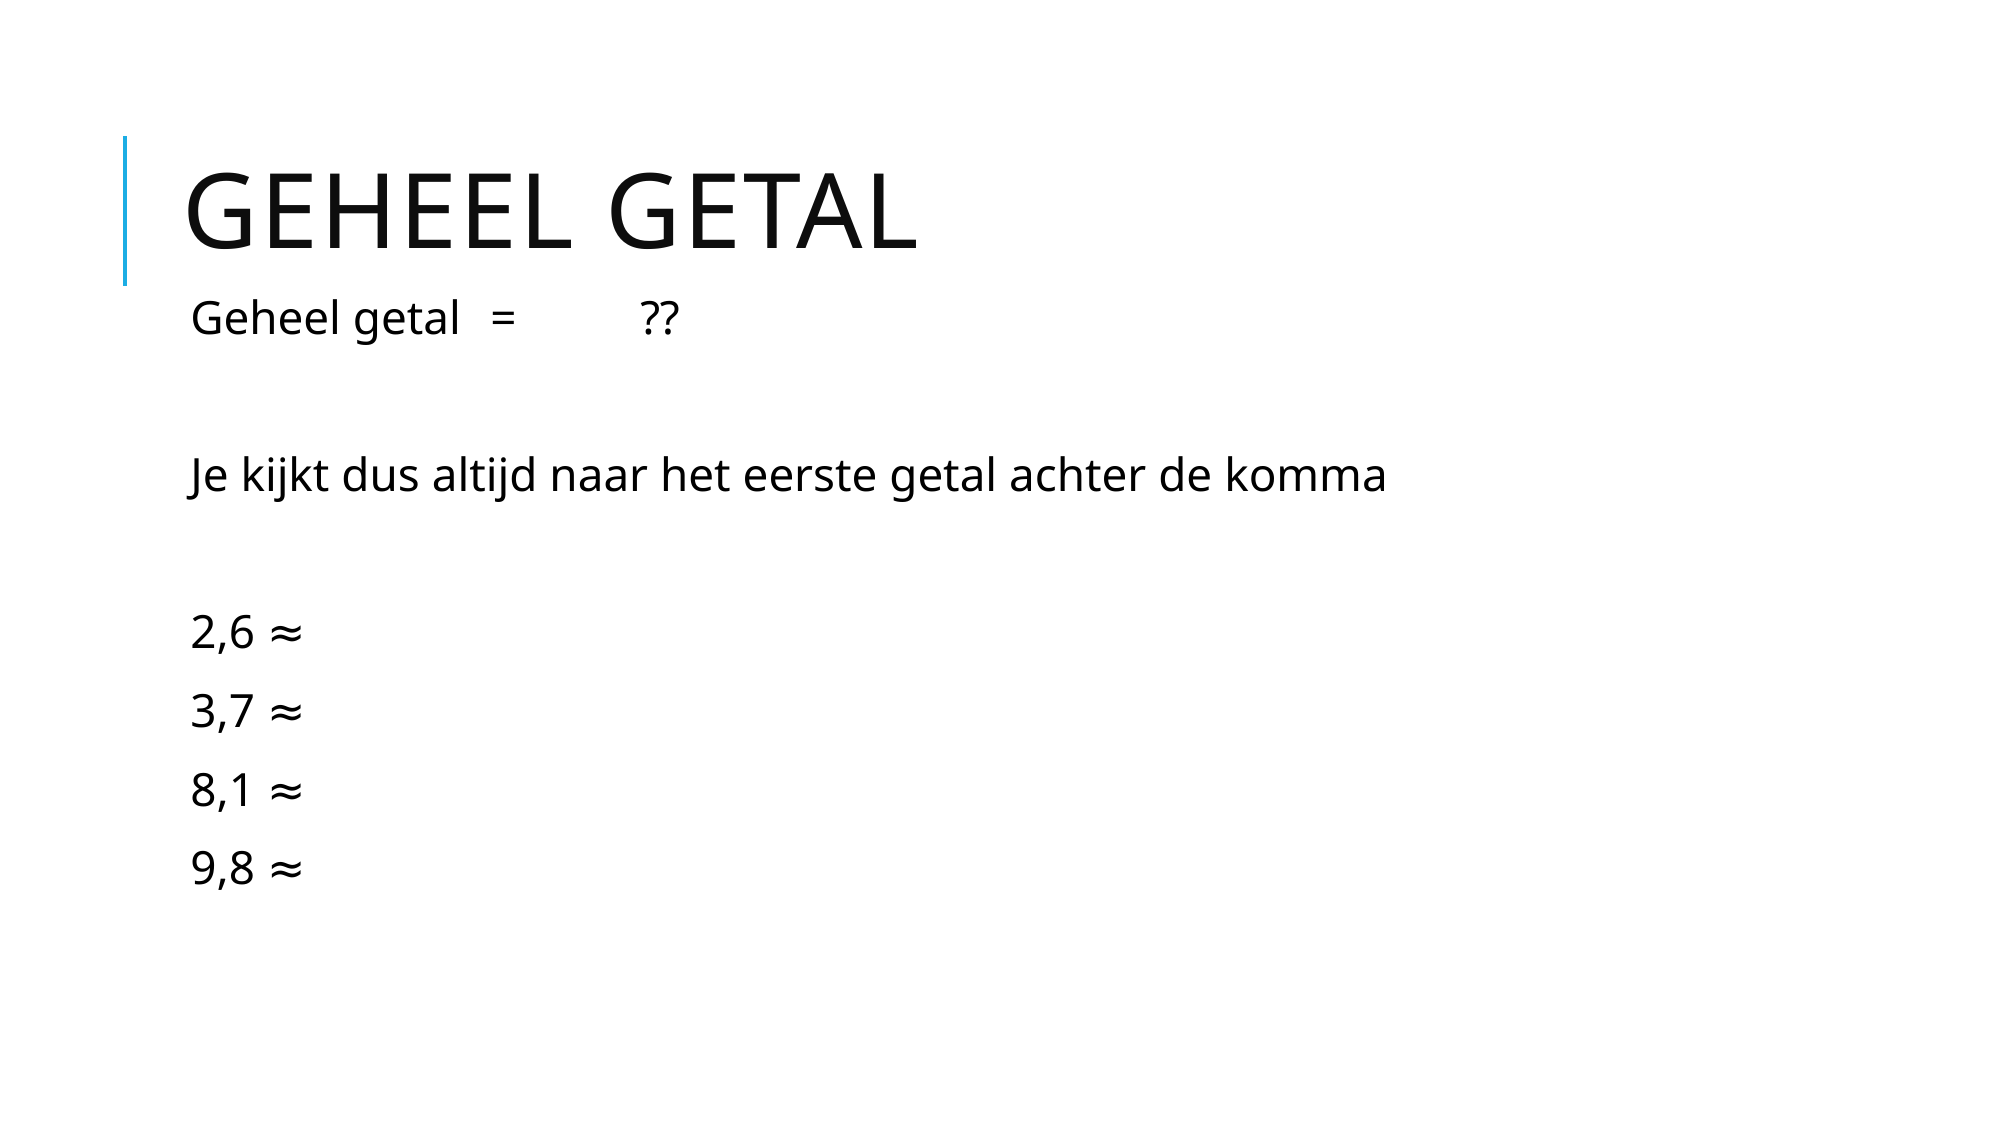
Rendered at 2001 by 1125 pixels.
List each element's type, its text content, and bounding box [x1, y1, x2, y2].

list Geheel getal = ?? Je kijkt dus altijd naar het eerste getal achter de komma 2,6 ≈ 3,7 ≈ 8,1 ≈ 9,8 ≈ [168, 287, 1763, 948]
title Geheel getal [168, 96, 1763, 287]
